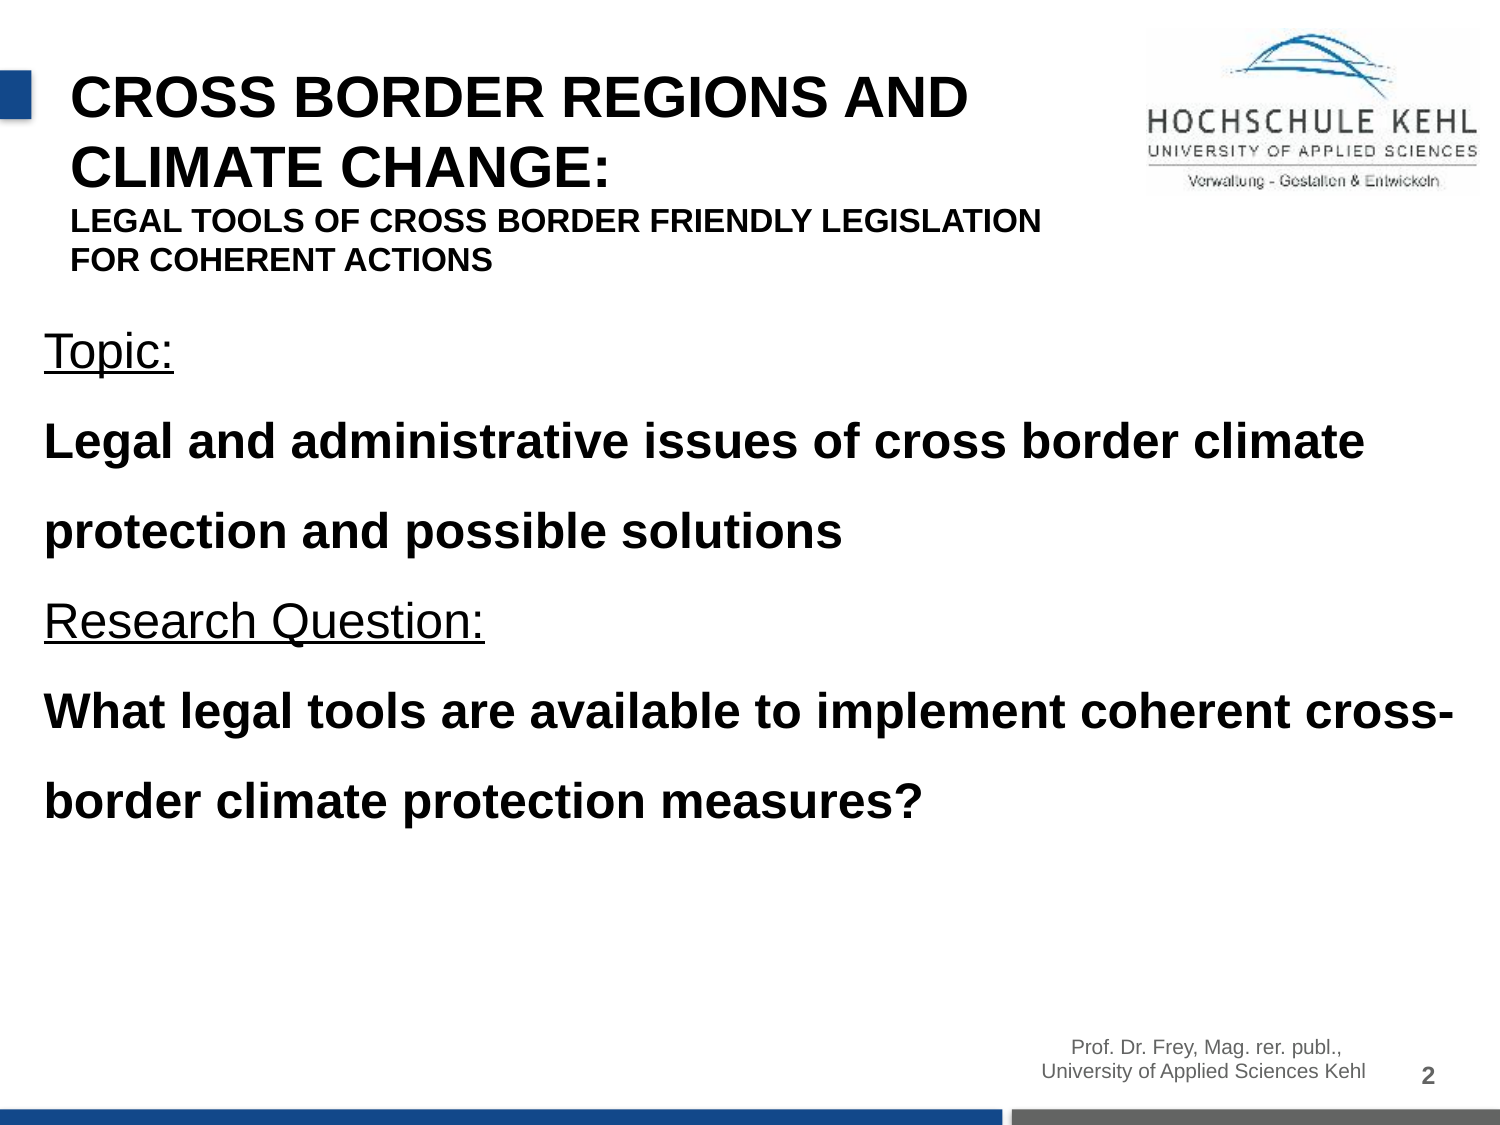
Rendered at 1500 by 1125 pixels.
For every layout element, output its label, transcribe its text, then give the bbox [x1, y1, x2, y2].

list Cross Border Regions And Climate Change: Legal Tools Of Cross Border Friendly Legislation For Coherent Actions [55, 130, 1194, 207]
picture [1146, 28, 1480, 196]
list Topic: Legal and administrative issues of cross border climate protection and possible solutions Research Question: What legal tools are available to implement coherent cross-border climate protection measures? [28, 281, 1500, 818]
text_box Prof. Dr. Frey, Mag. rer. publ., University of Applied Sciences Kehl [963, 1020, 1450, 1096]
